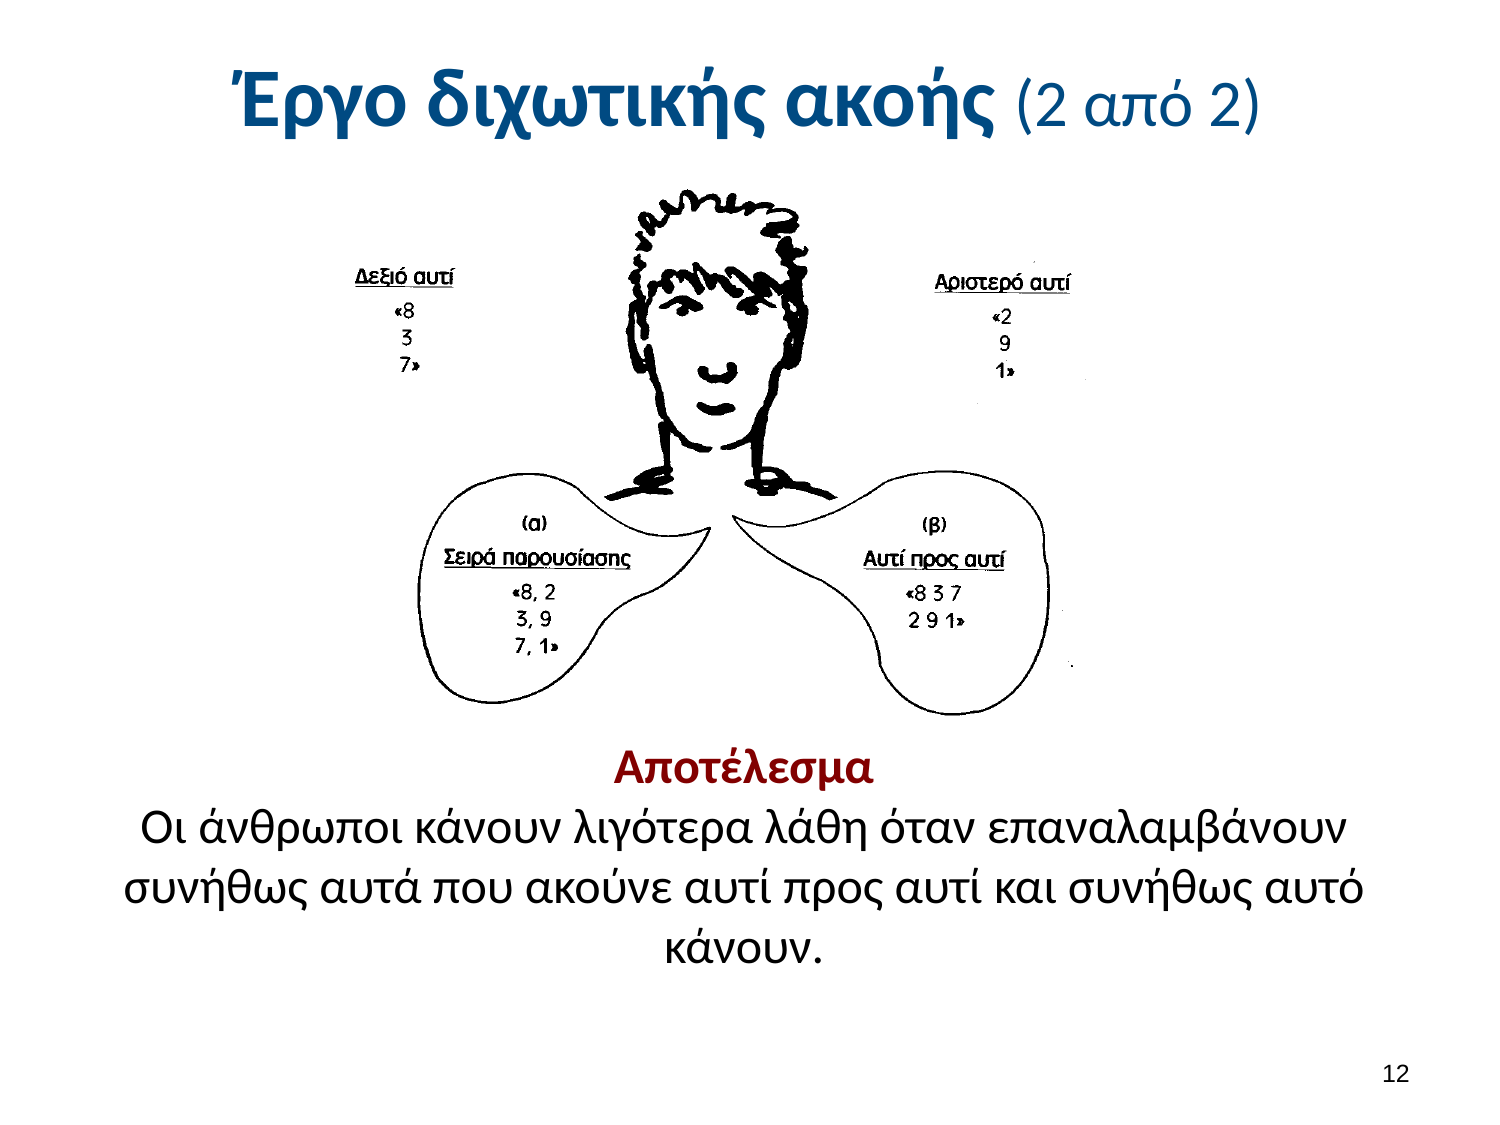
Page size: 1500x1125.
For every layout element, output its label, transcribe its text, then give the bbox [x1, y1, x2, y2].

text_box Αποτέλεσμα Οι άνθρωποι κάνουν λιγότερα λάθη όταν επαναλαμβάνουν συνήθως αυτά που ακούνε αυτί προς αυτί και συνήθως αυτό κάνουν. [29, 726, 1459, 981]
title Έργο διχωτικής ακοής (2 από 2) [76, 19, 1427, 169]
slide_number 11 [1074, 1042, 1425, 1103]
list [300, 167, 1135, 724]
